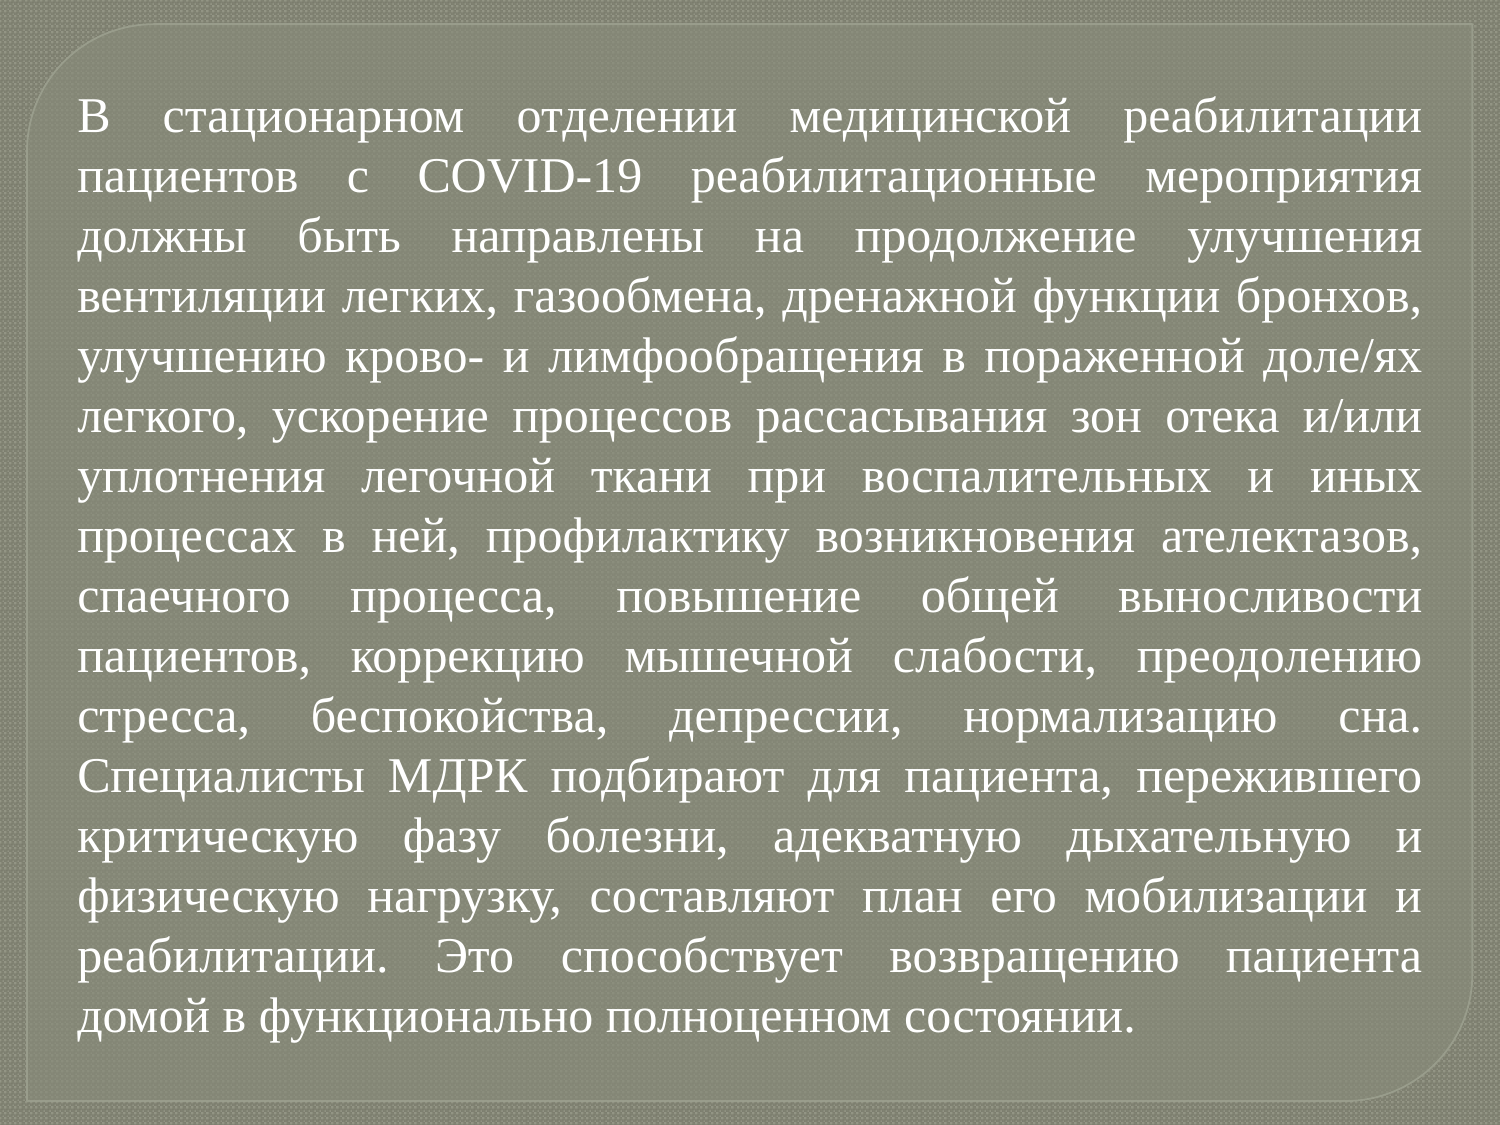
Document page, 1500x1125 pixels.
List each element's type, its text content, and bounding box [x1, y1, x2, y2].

text_box В стационарном отделении медицинской реабилитации пациентов с COVID-19 реабилитационные мероприятия должны быть направлены на продолжение улучшения вентиляции легких, газообмена, дренажной функции бронхов, улучшению крово- и лимфообращения в пораженной доле/ях легкого, ускорение процессов рассасывания зон отека и/или уплотнения легочной ткани при воспалительных и иных процессах в ней, профилактику возникновения ателектазов, спаечного процесса, повышение общей выносливости пациентов, коррекцию мышечной слабости, преодолению стресса, беспокойства, депрессии, нормализацию сна. Специалисты МДРК подбирают для пациента, пережившего критическую фазу болезни, адекватную дыхательную и физическую нагрузку, составляют план его мобилизации и реабилитации. Это способствует возвращению пациента домой в функционально полноценном состоянии. [62, 74, 1438, 1050]
